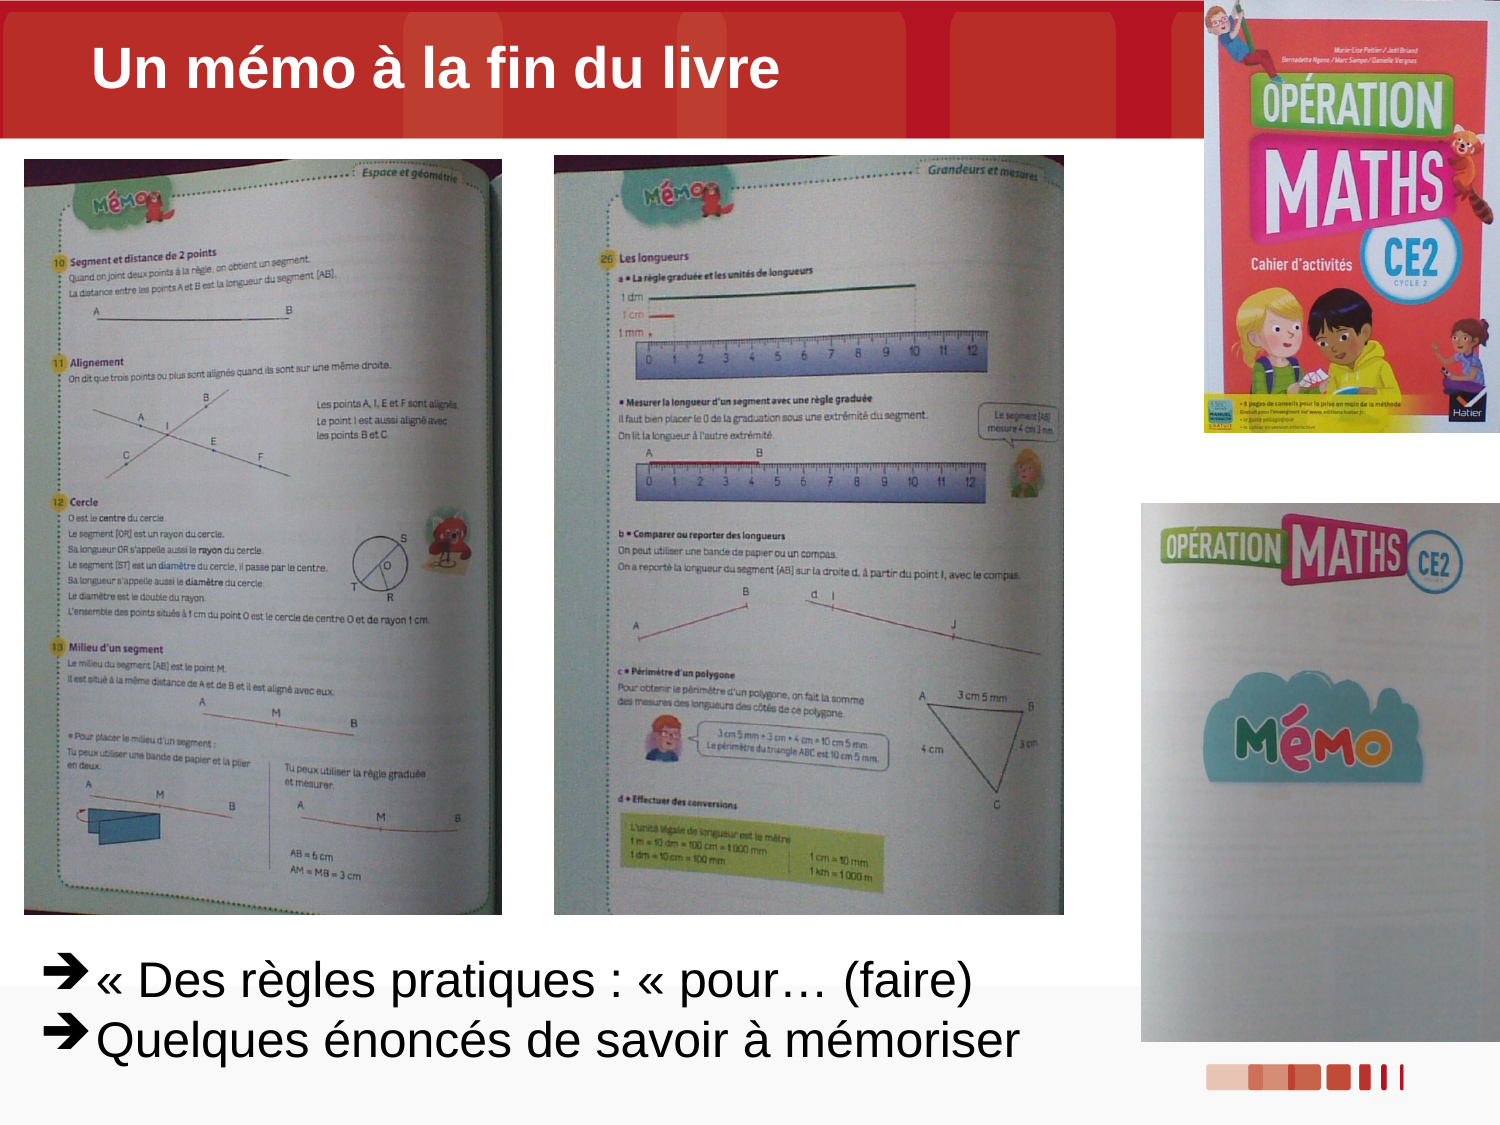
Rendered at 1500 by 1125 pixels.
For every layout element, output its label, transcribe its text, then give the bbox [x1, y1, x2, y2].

picture [0, 0, 1500, 1125]
text_box « Des règles pratiques : « pour… (faire) Quelques énoncés de savoir à mémoriser [24, 940, 1093, 1076]
title Un mémo à la fin du livre [76, 0, 1201, 160]
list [1203, 0, 1500, 433]
